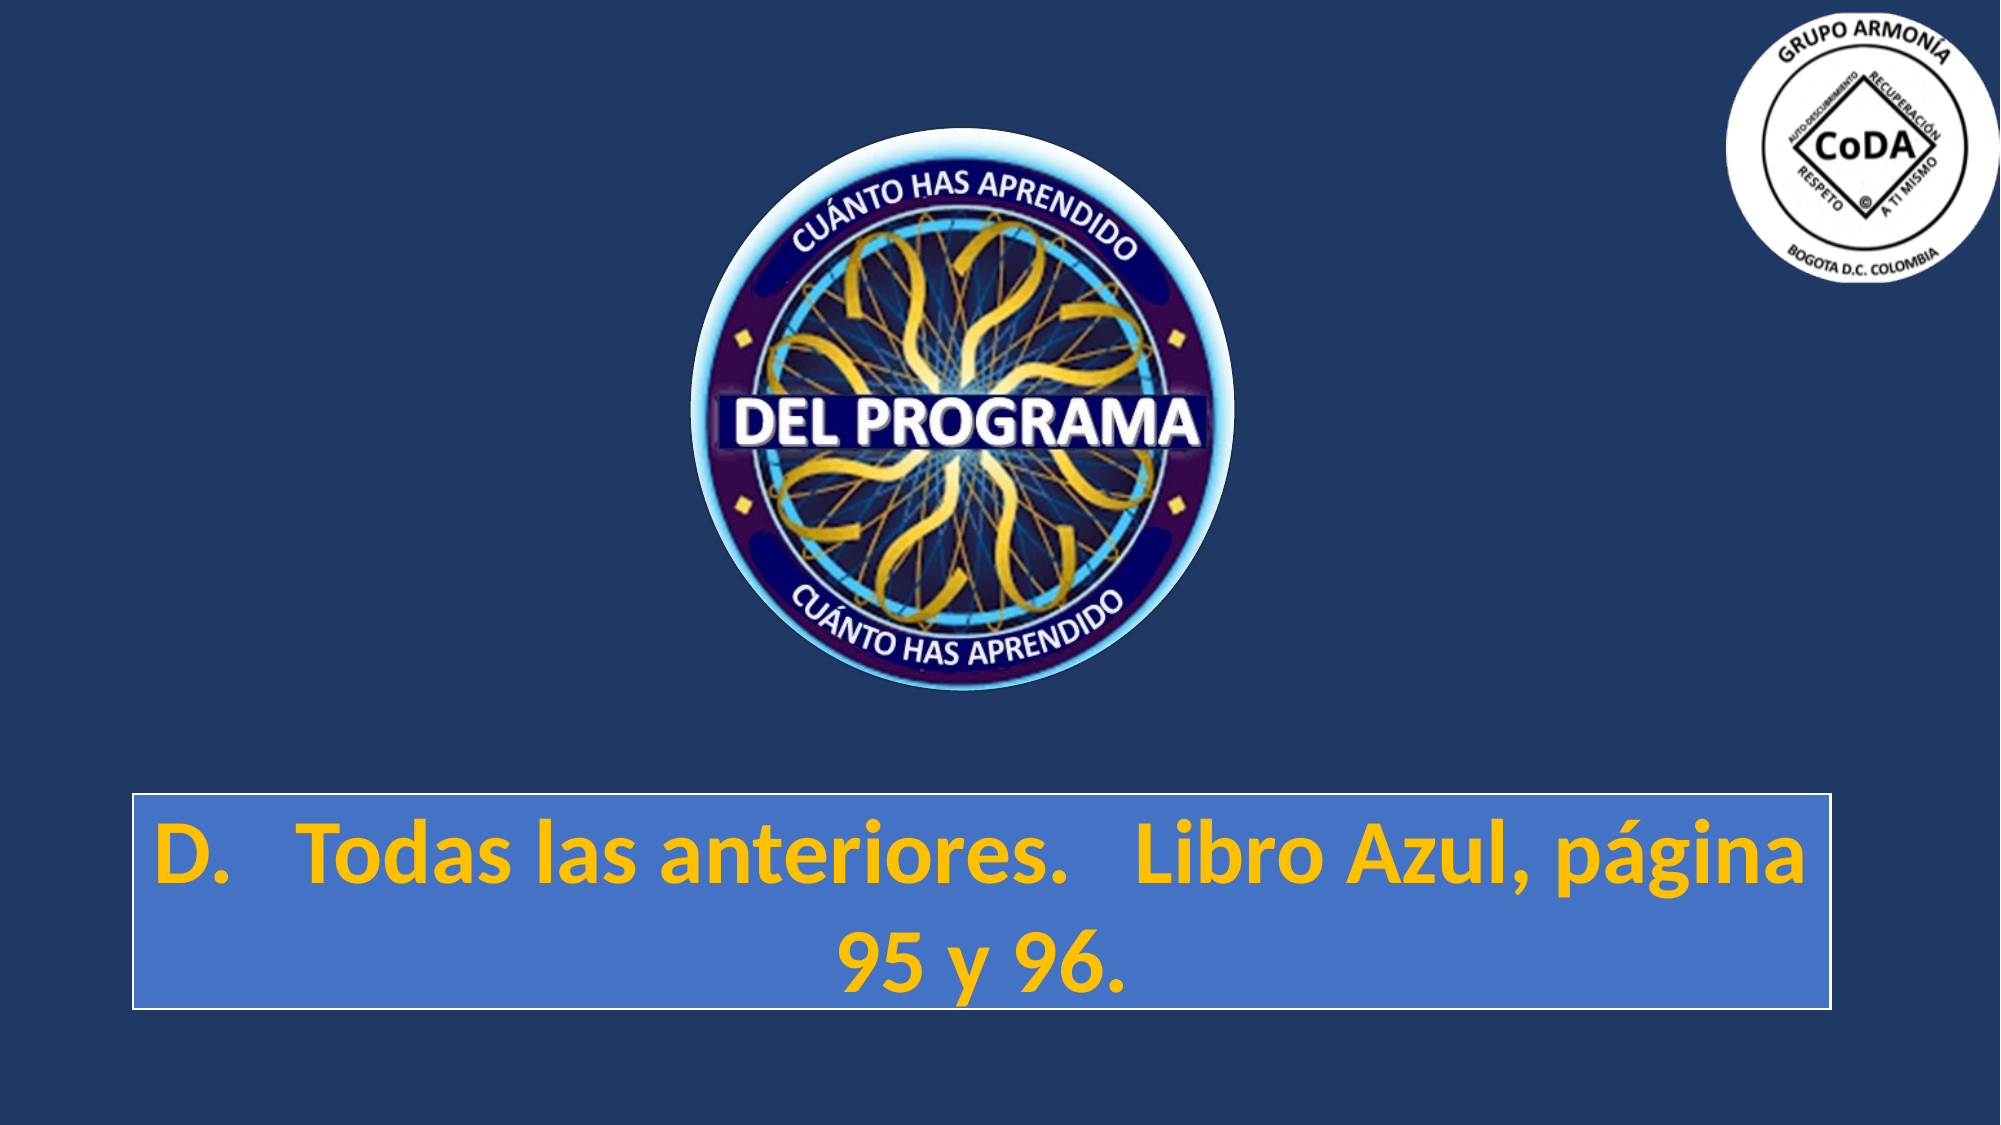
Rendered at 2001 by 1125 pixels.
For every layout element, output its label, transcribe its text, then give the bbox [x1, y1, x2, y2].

text_box [688, 125, 1237, 693]
text_box D. Todas las anteriores. Libro Azul, página 95 y 96. [132, 793, 1832, 1010]
picture [1726, 11, 2000, 285]
